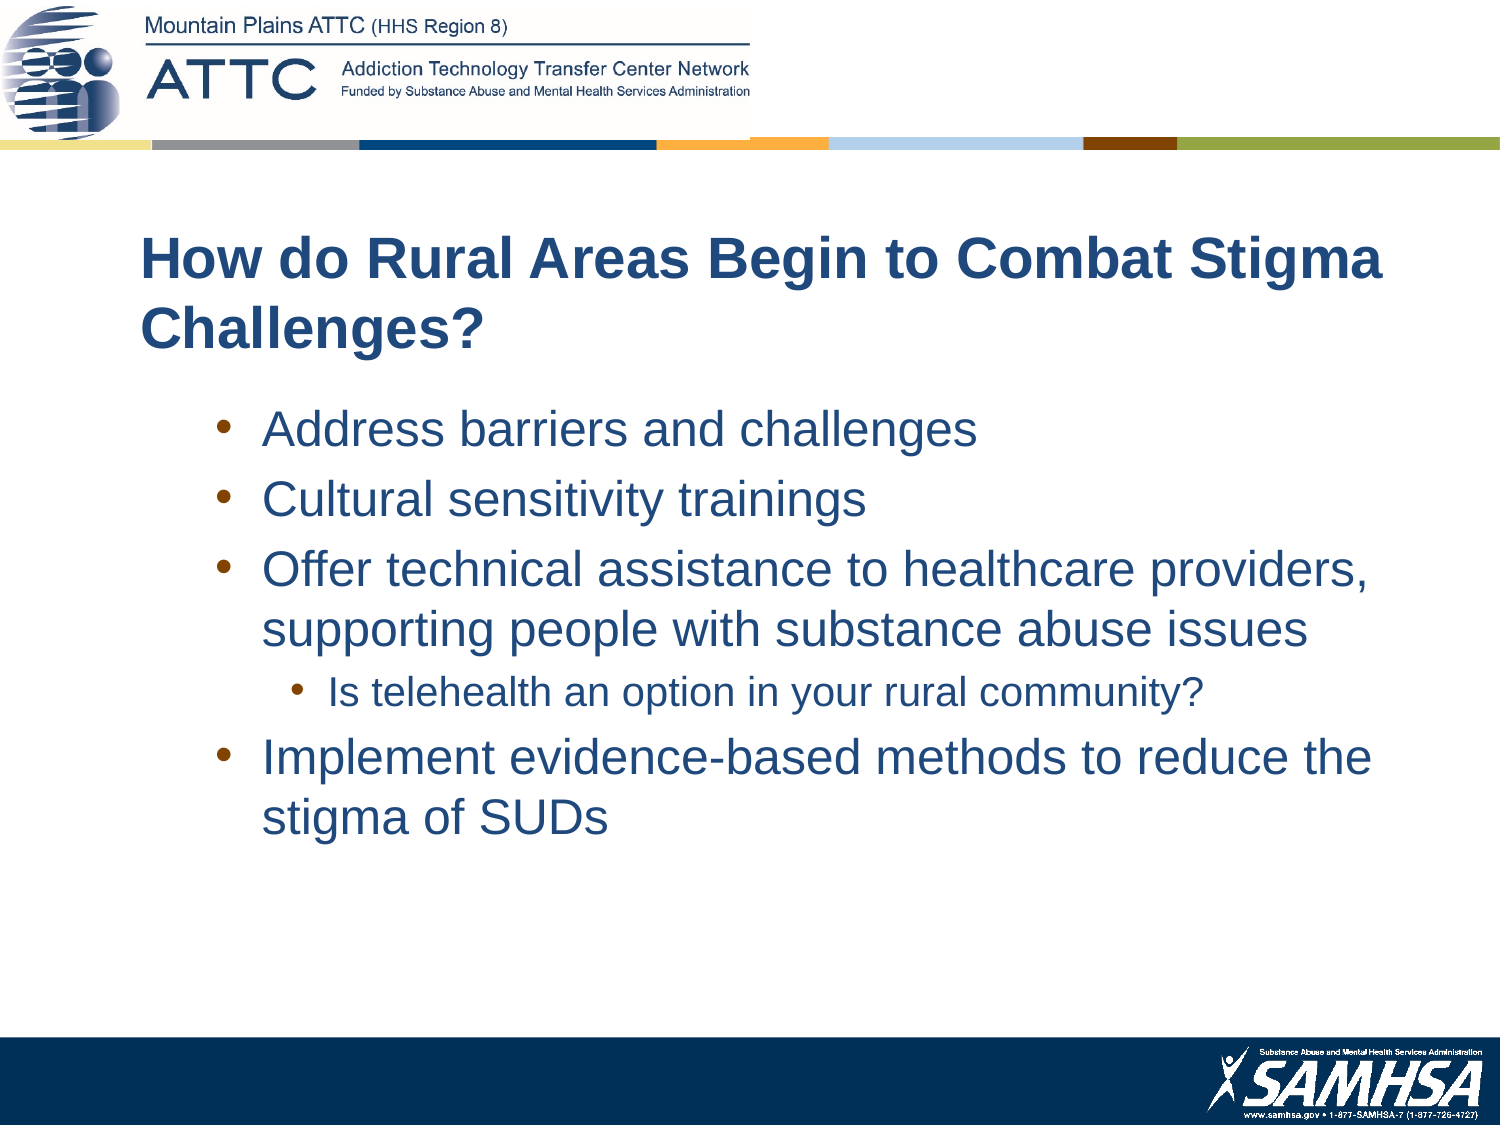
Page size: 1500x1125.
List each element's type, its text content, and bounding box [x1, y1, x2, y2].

list How do Rural Areas Begin to Combat Stigma Challenges? Address barriers and challenges Cultural sensitivity trainings Offer technical assistance to healthcare providers, supporting people with substance abuse issues Is telehealth an option in your rural community? Implement evidence-based methods to reduce the stigma of SUDs [125, 212, 1400, 888]
picture [0, 6, 1500, 150]
picture [1200, 1037, 1488, 1125]
